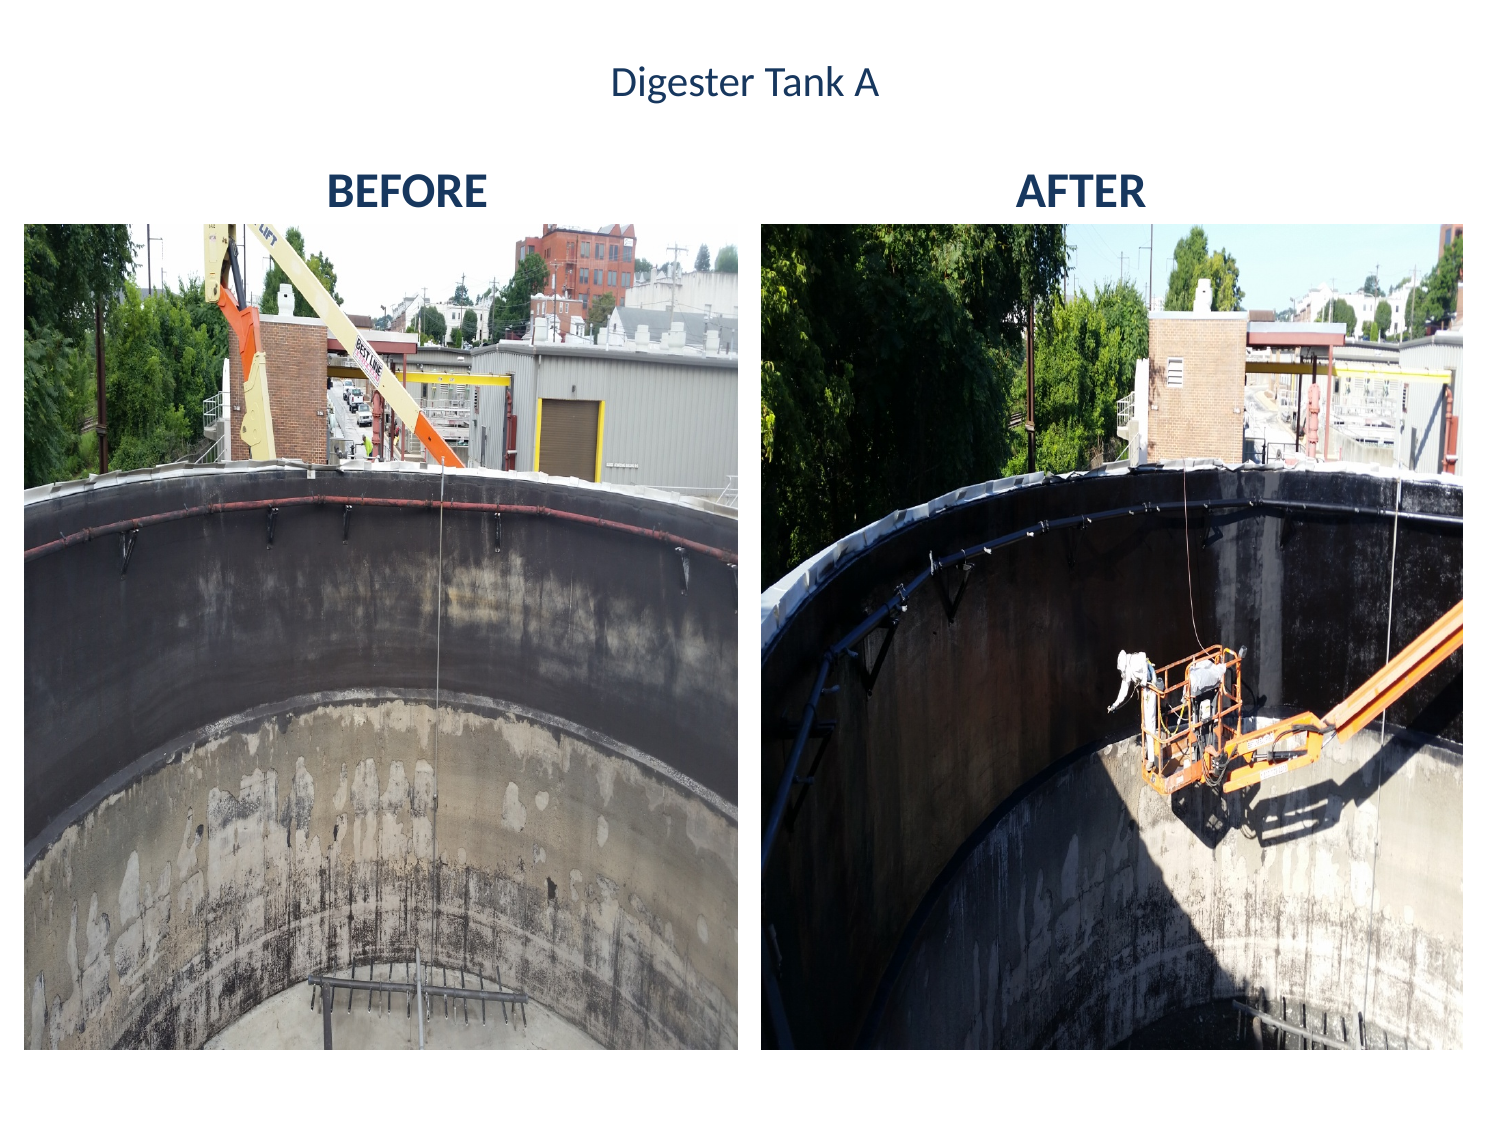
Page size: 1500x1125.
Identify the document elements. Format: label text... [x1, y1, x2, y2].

title Digester Tank A [75, 45, 1425, 113]
list AFTER [950, 99, 1213, 223]
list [761, 224, 1463, 1051]
list BEFORE [200, 137, 525, 223]
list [24, 224, 738, 1051]
